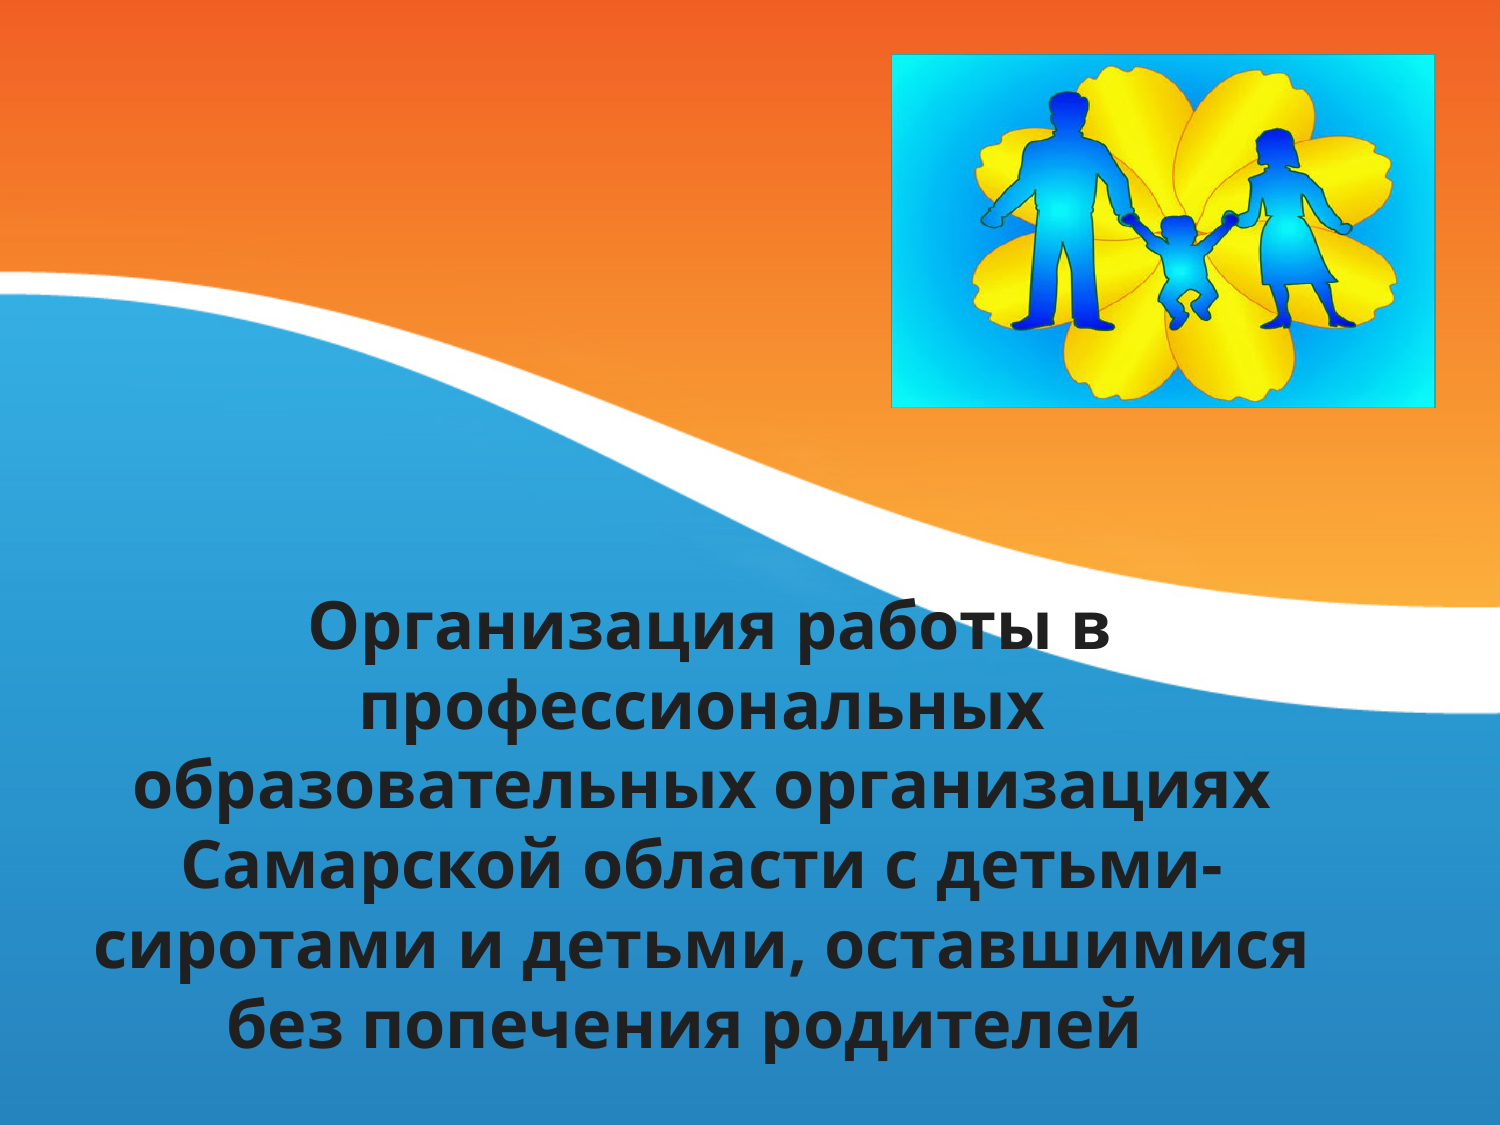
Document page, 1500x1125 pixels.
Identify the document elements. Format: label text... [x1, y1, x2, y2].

title Организация работы в профессиональных образовательных организациях Самарской области с детьми-сиротами и детьми, оставшимися без попечения родителей [64, 609, 1339, 1035]
picture [0, 0, 1500, 1125]
